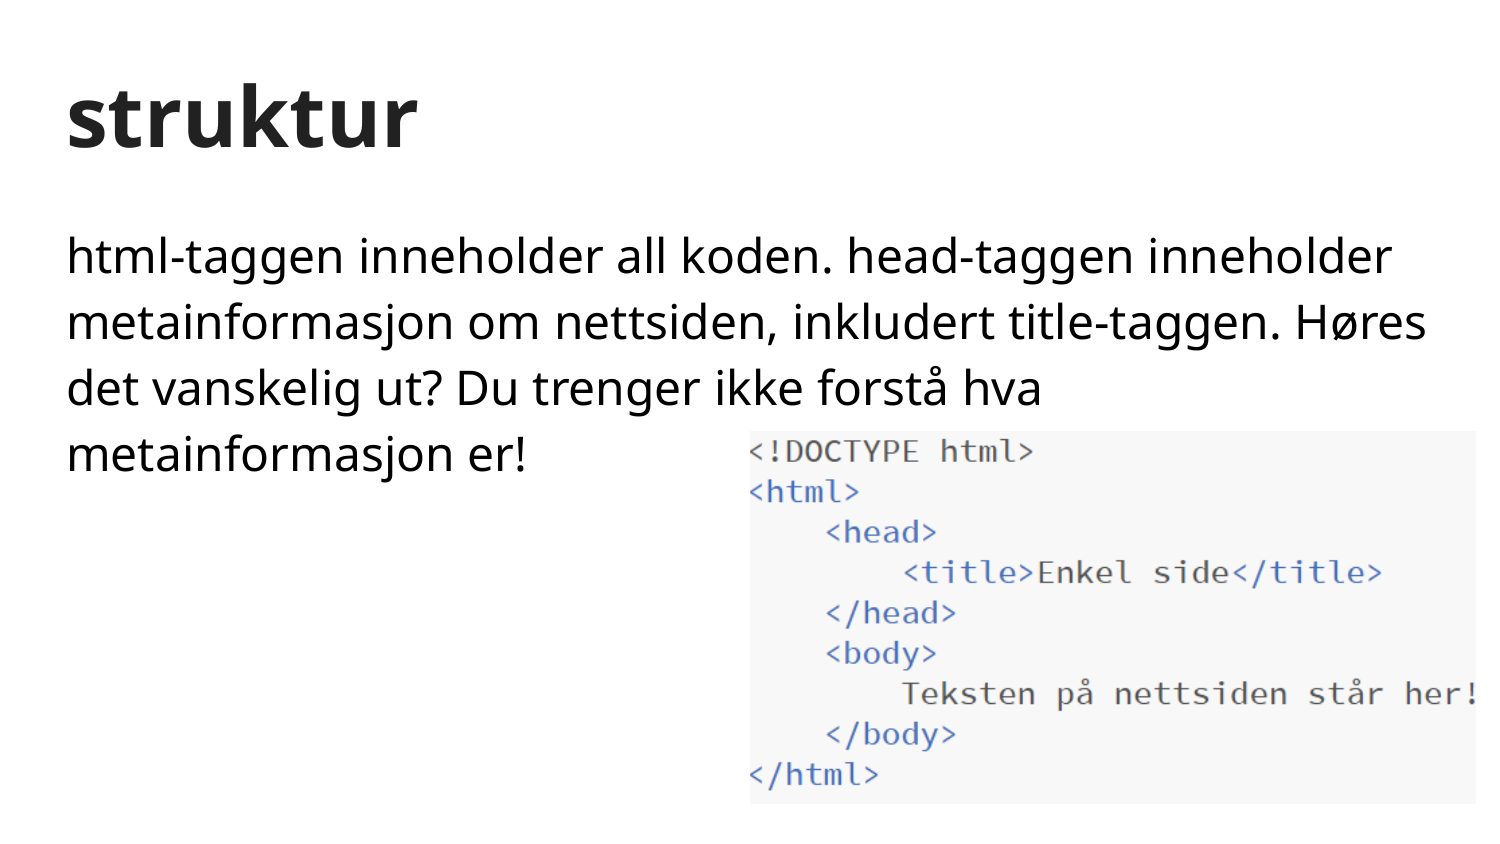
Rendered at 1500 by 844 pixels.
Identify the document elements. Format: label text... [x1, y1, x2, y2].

list html-taggen inneholder all koden. head-taggen inneholder metainformasjon om nettsiden, inkludert title-taggen. Høres det vanskelig ut? Du trenger ikke forstå hva metainformasjon er! [51, 201, 1449, 750]
picture [749, 431, 1477, 804]
title struktur [51, 48, 1449, 180]
